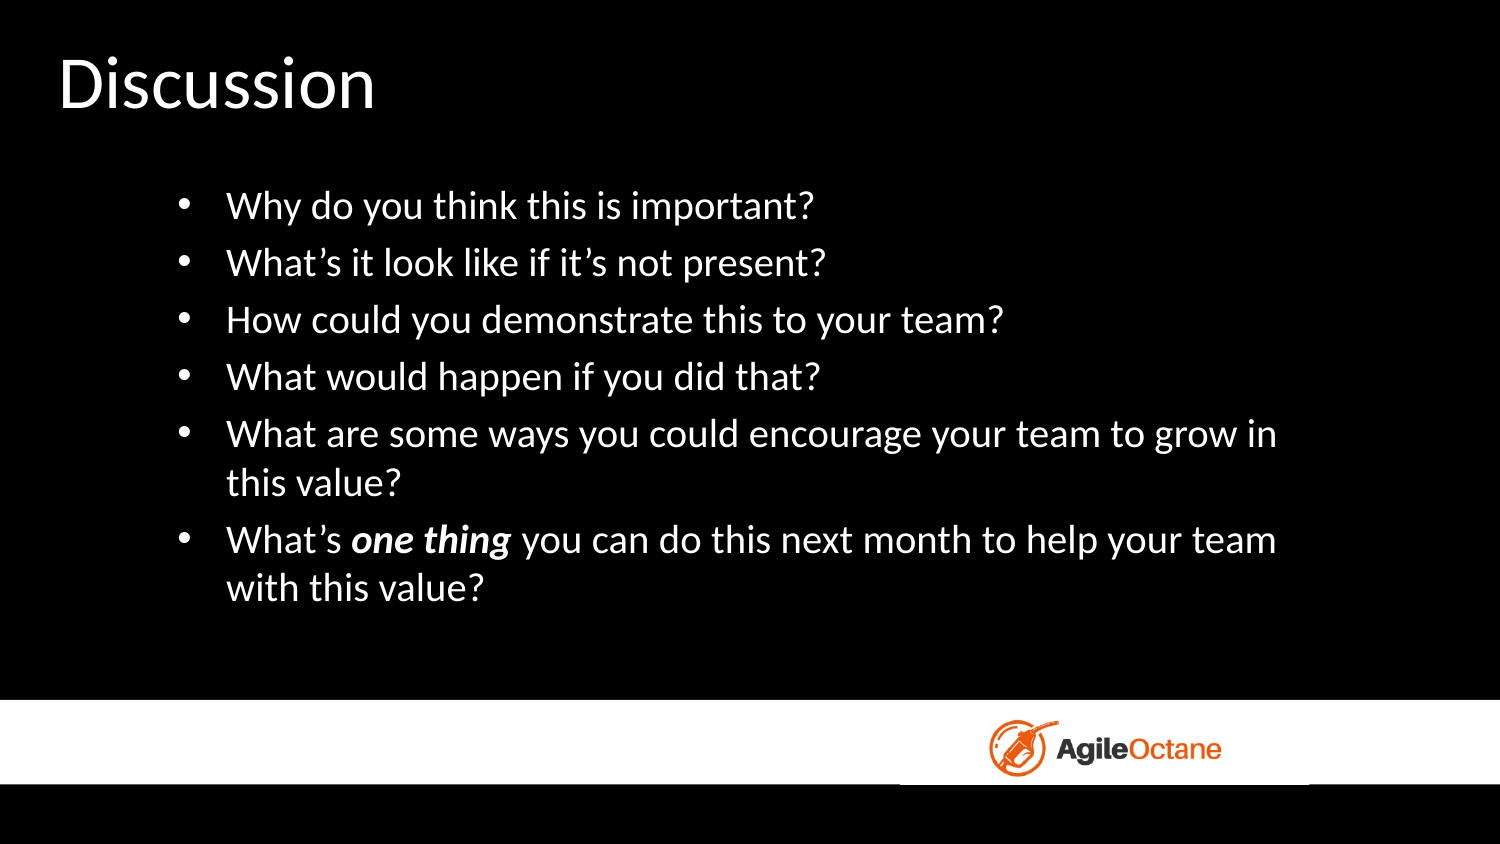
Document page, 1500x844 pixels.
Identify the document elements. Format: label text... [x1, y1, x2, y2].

title Discussion [58, 33, 1500, 125]
picture [900, 703, 1310, 785]
list Why do you think this is important? What’s it look like if it’s not present? How could you demonstrate this to your team? What would happen if you did that? What are some ways you could encourage your team to grow in this value? What’s one thing you can do this next month to help your team with this value? [162, 171, 1338, 622]
